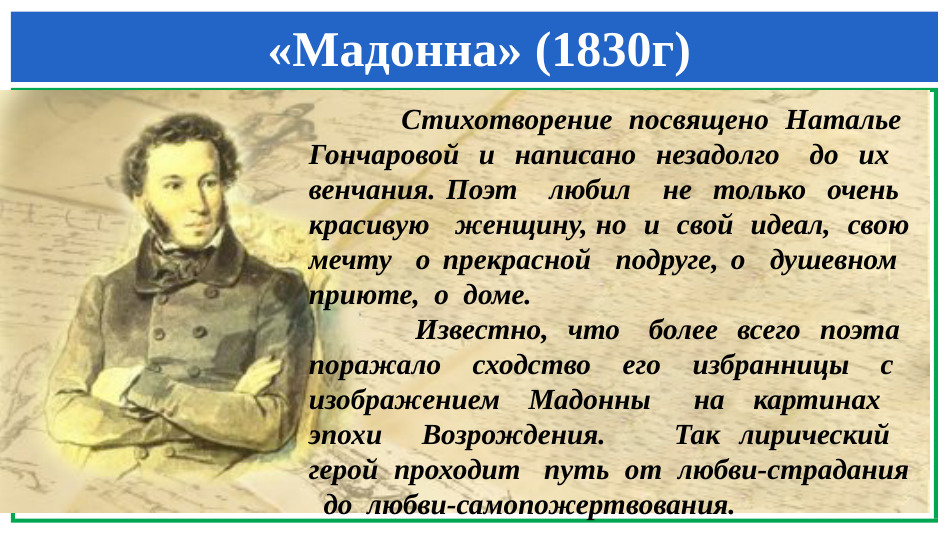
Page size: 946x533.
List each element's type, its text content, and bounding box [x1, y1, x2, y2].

title «Мадонна» (1830г) [49, 16, 897, 78]
picture [0, 90, 931, 513]
